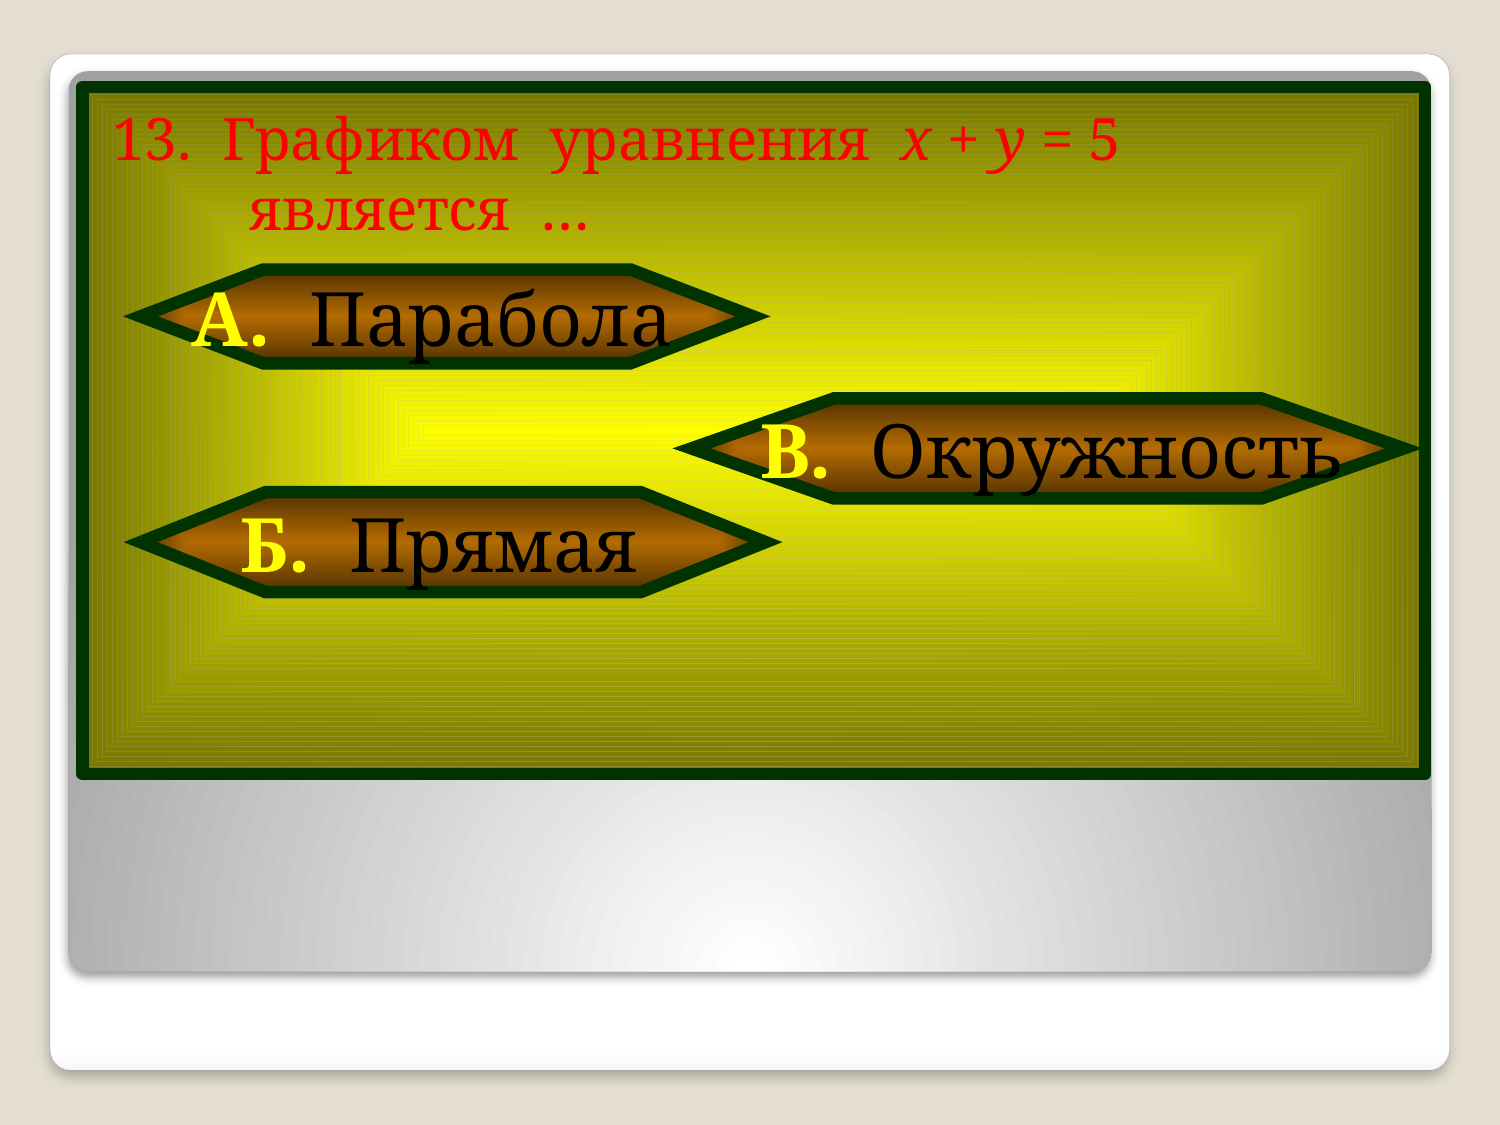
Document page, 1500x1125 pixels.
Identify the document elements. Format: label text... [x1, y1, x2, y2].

title [82, 817, 1425, 990]
text_box В. Окружность [691, 398, 1404, 499]
list 13. Графиком уравнения х + у = 5 является … [82, 86, 1425, 774]
text_box Б. Прямая [140, 492, 766, 593]
text_box А. Парабола [140, 269, 754, 364]
